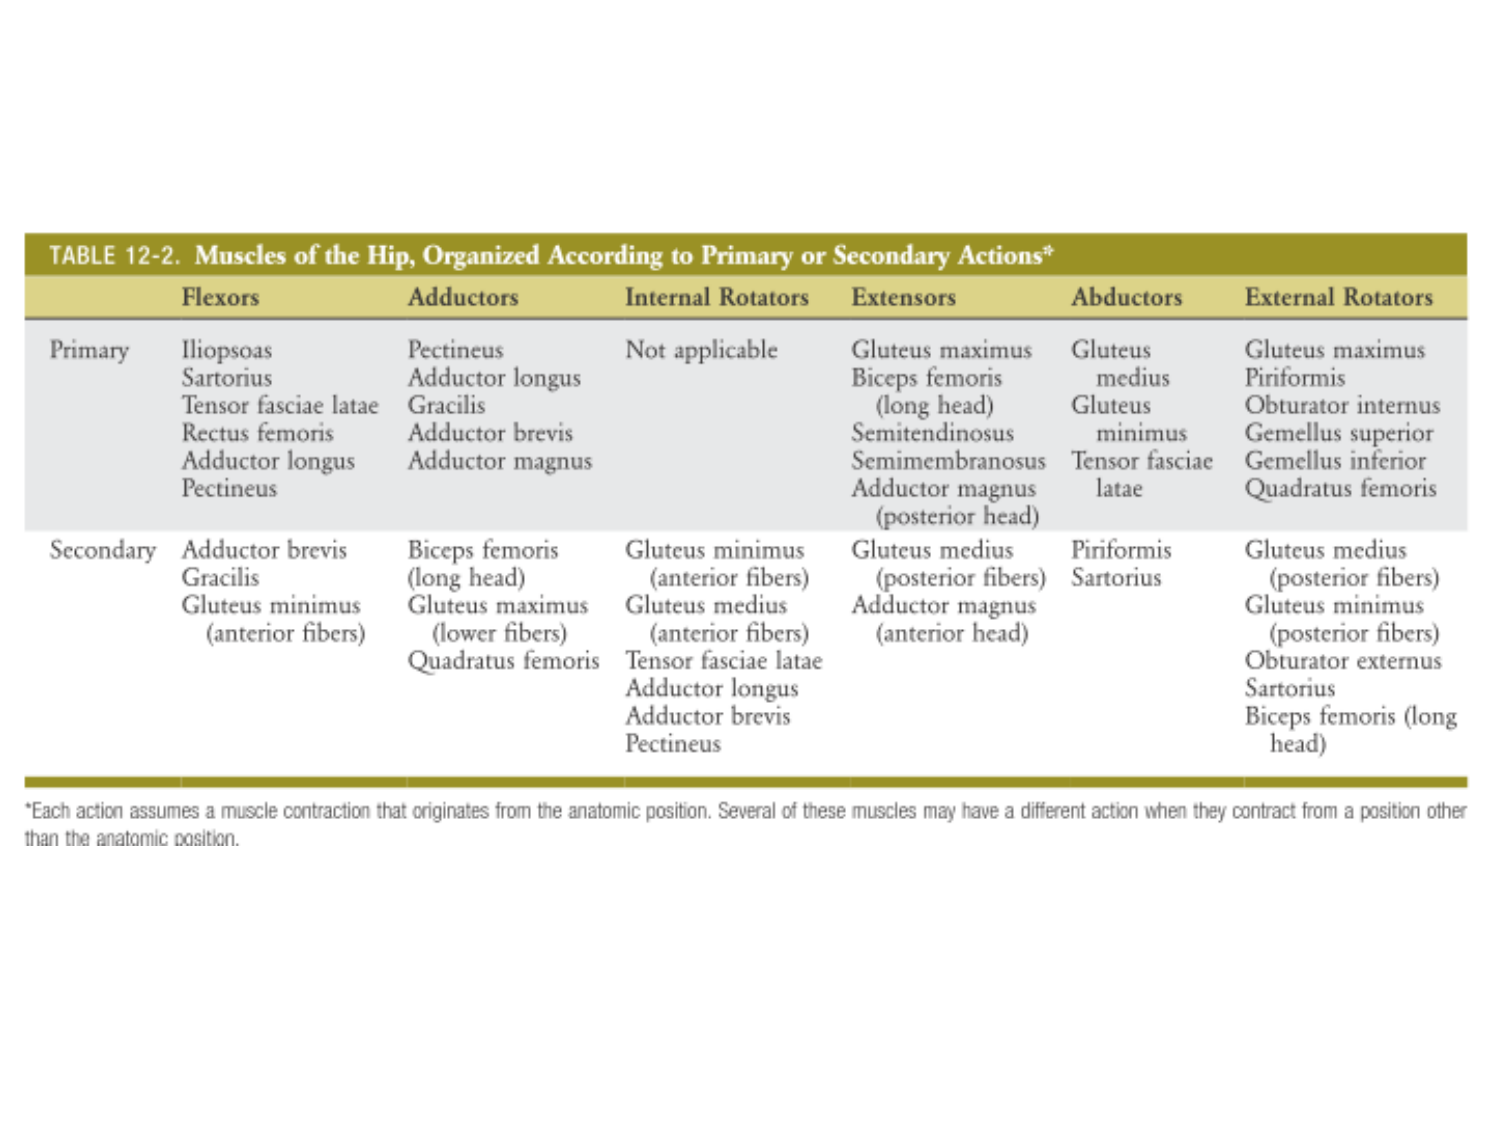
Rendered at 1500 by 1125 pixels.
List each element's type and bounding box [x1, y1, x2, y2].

picture [17, 219, 1477, 846]
